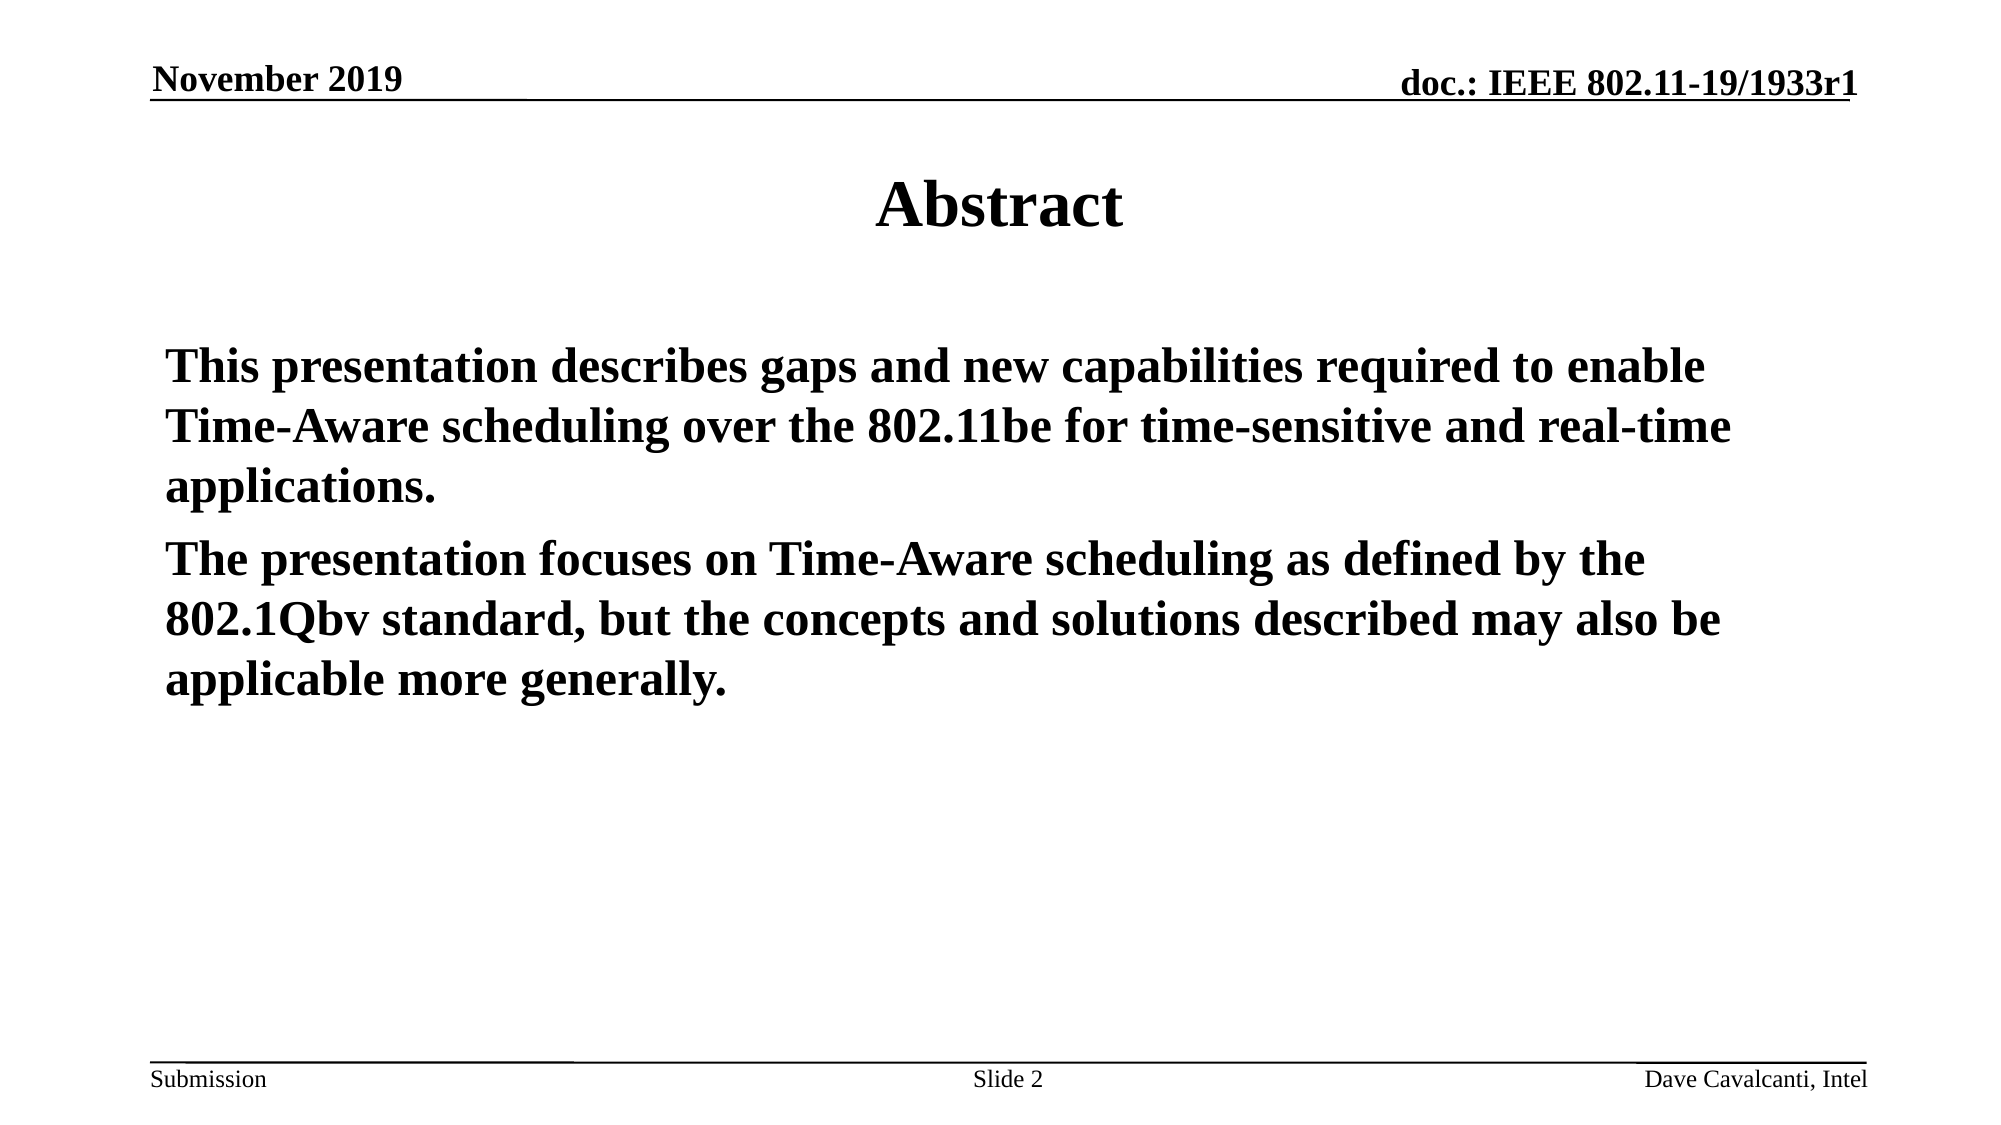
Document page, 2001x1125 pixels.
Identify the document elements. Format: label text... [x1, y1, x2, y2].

footer Dave Cavalcanti, Intel [1171, 1061, 1869, 1093]
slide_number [152, 54, 563, 100]
title Abstract [149, 112, 1850, 288]
list This presentation describes gaps and new capabilities required to enable Time-Aware scheduling over the 802.11be for time-sensitive and real-time applications. The presentation focuses on Time-Aware scheduling as defined by the 802.1Qbv standard, but the concepts and solutions described may also be applicable more generally. [149, 324, 1850, 1000]
slide_number Slide 2 [950, 1061, 1067, 1123]
